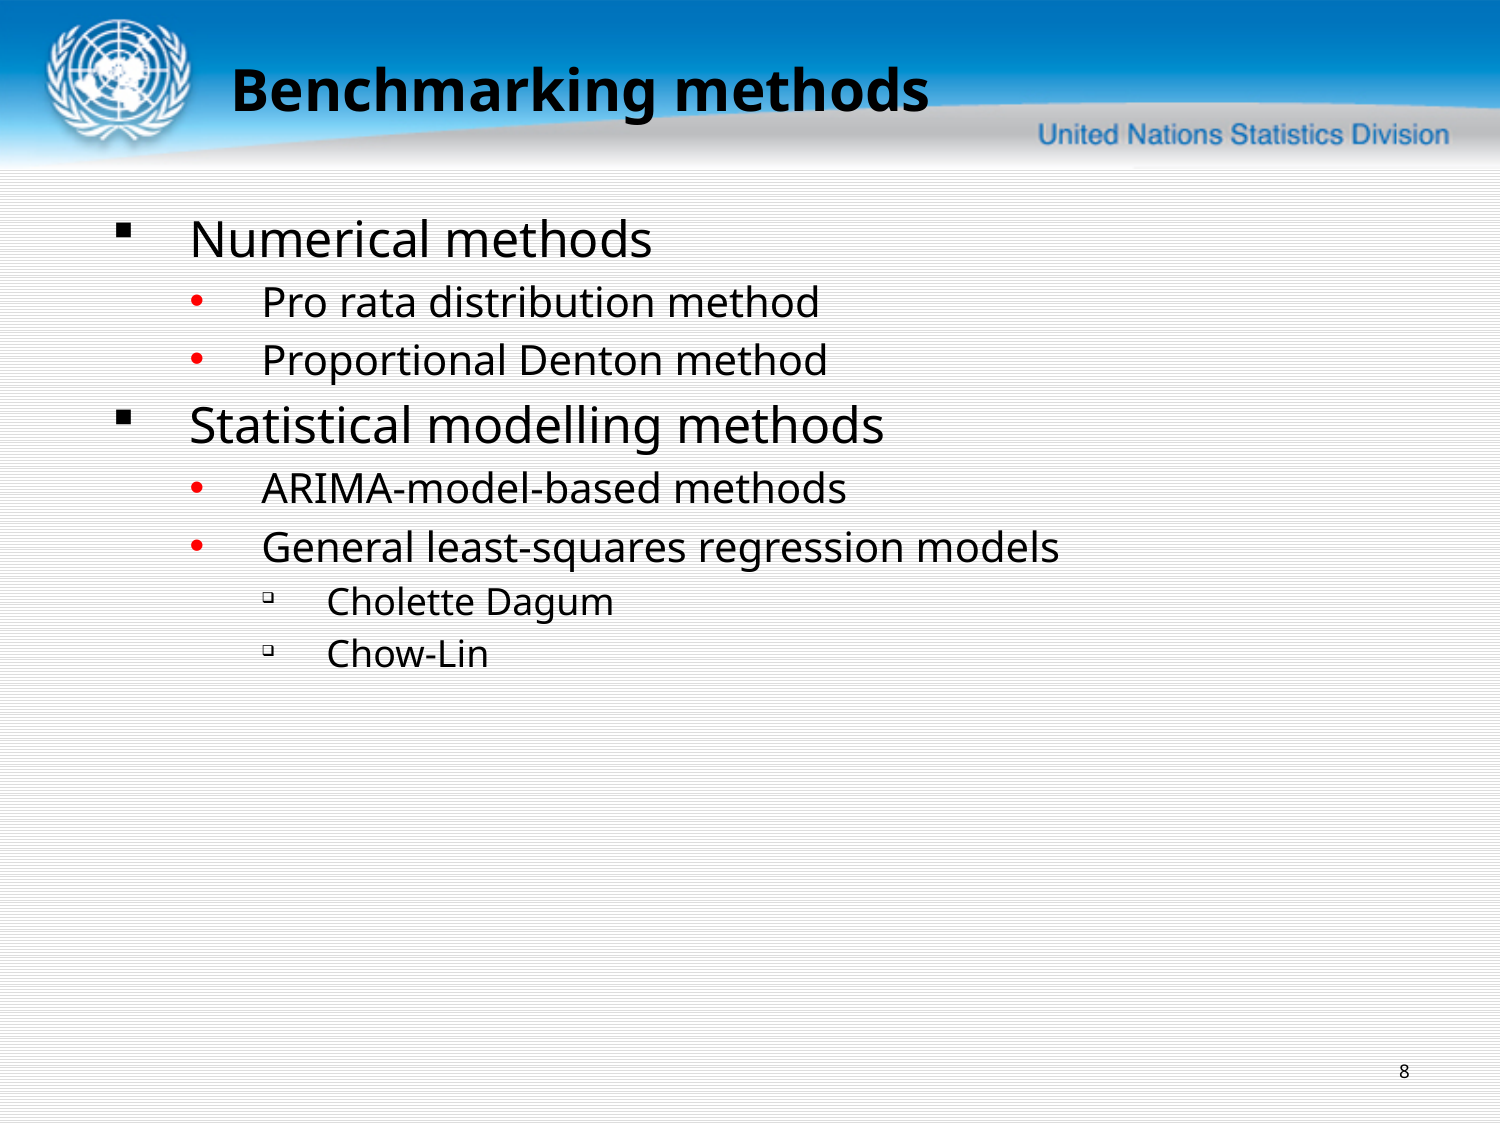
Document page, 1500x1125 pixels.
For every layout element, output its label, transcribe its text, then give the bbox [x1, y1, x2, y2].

picture [0, 0, 1500, 169]
slide_number 8 [1074, 1042, 1425, 1103]
title Benchmarking methods [215, 25, 1382, 131]
list Numerical methods Pro rata distribution method Proportional Denton method Statistical modelling methods ARIMA-model-based methods General least-squares regression models Cholette Dagum Chow-Lin [97, 199, 1305, 821]
